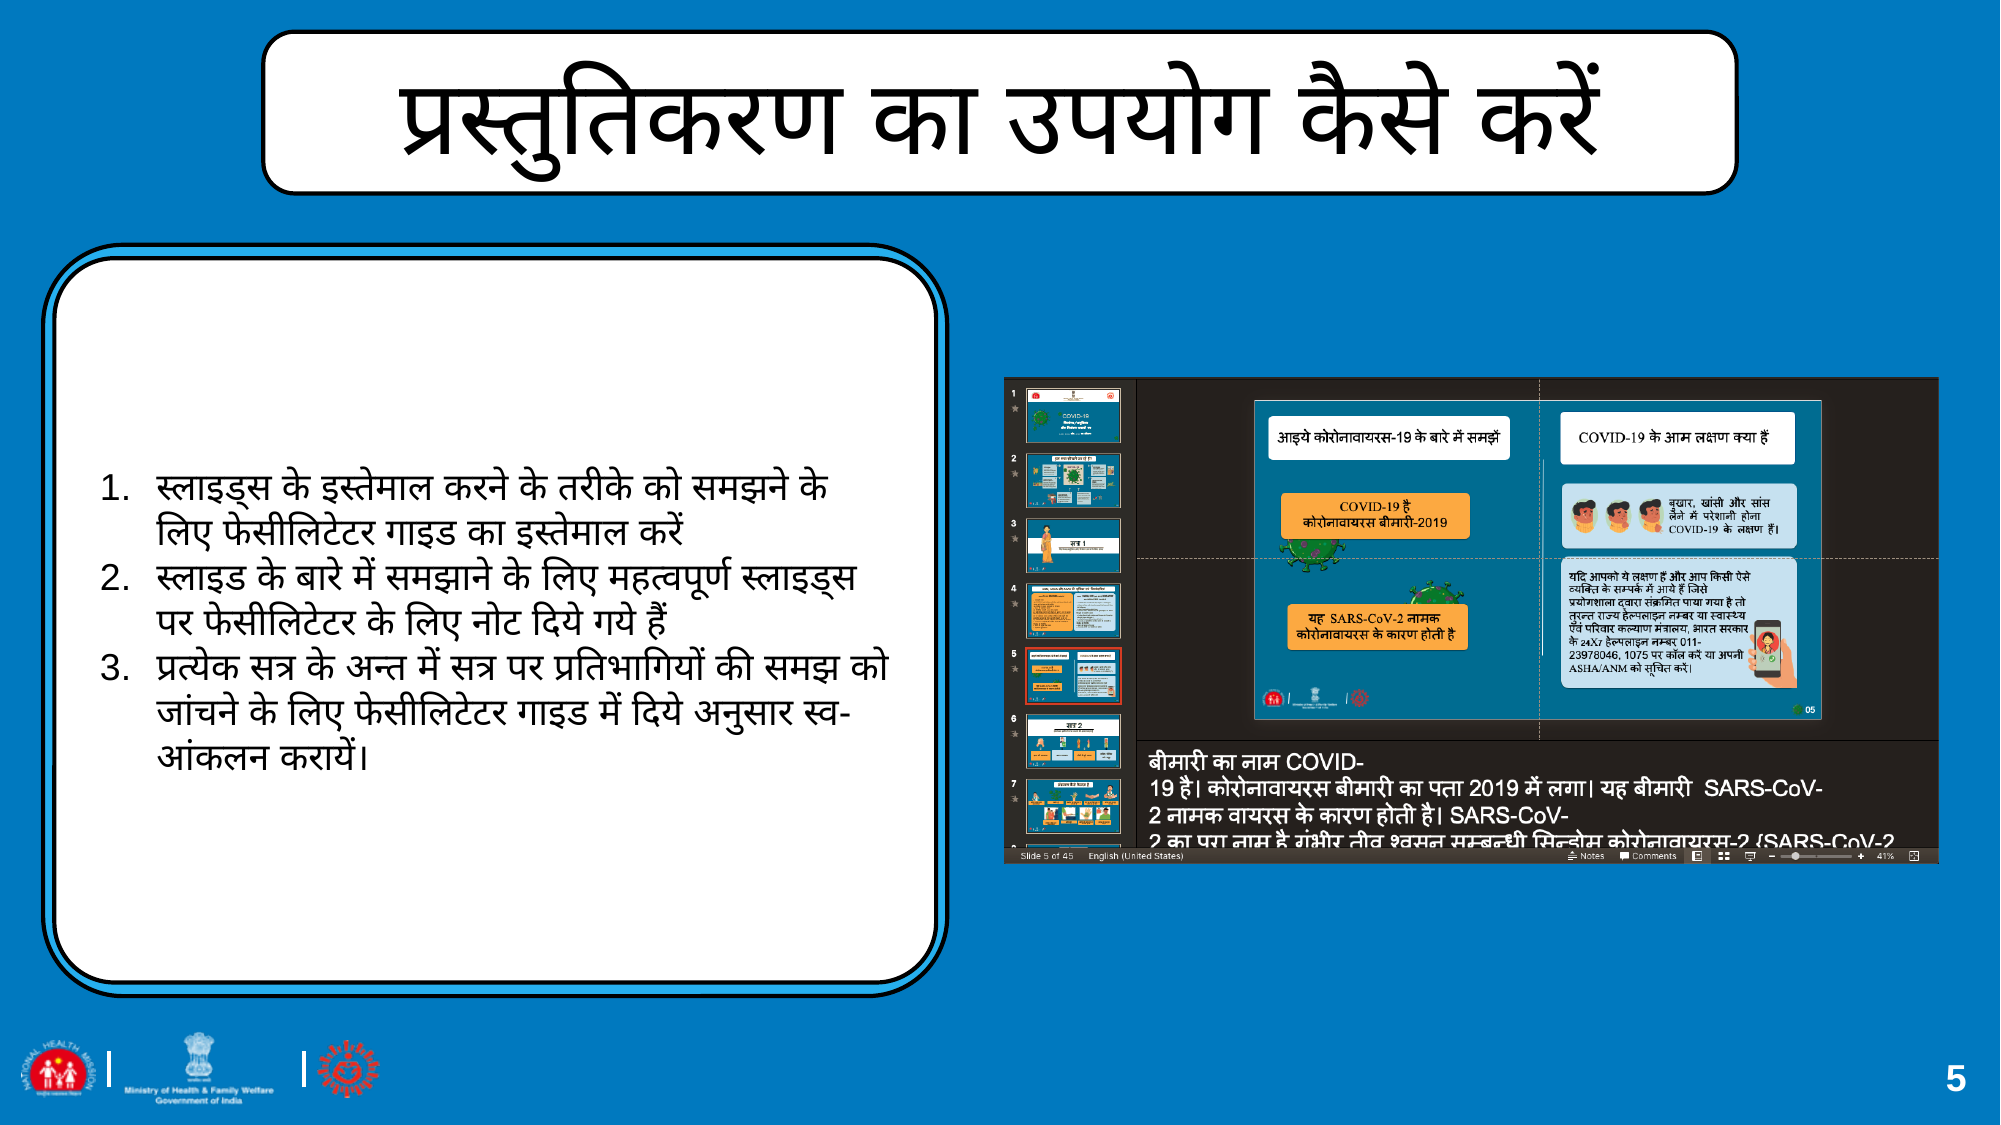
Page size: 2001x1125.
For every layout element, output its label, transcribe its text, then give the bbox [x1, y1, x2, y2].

text_box 5 [1937, 1046, 1975, 1108]
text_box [263, 31, 1737, 194]
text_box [42, 244, 948, 997]
picture [1004, 376, 1939, 865]
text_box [20, 1031, 381, 1107]
